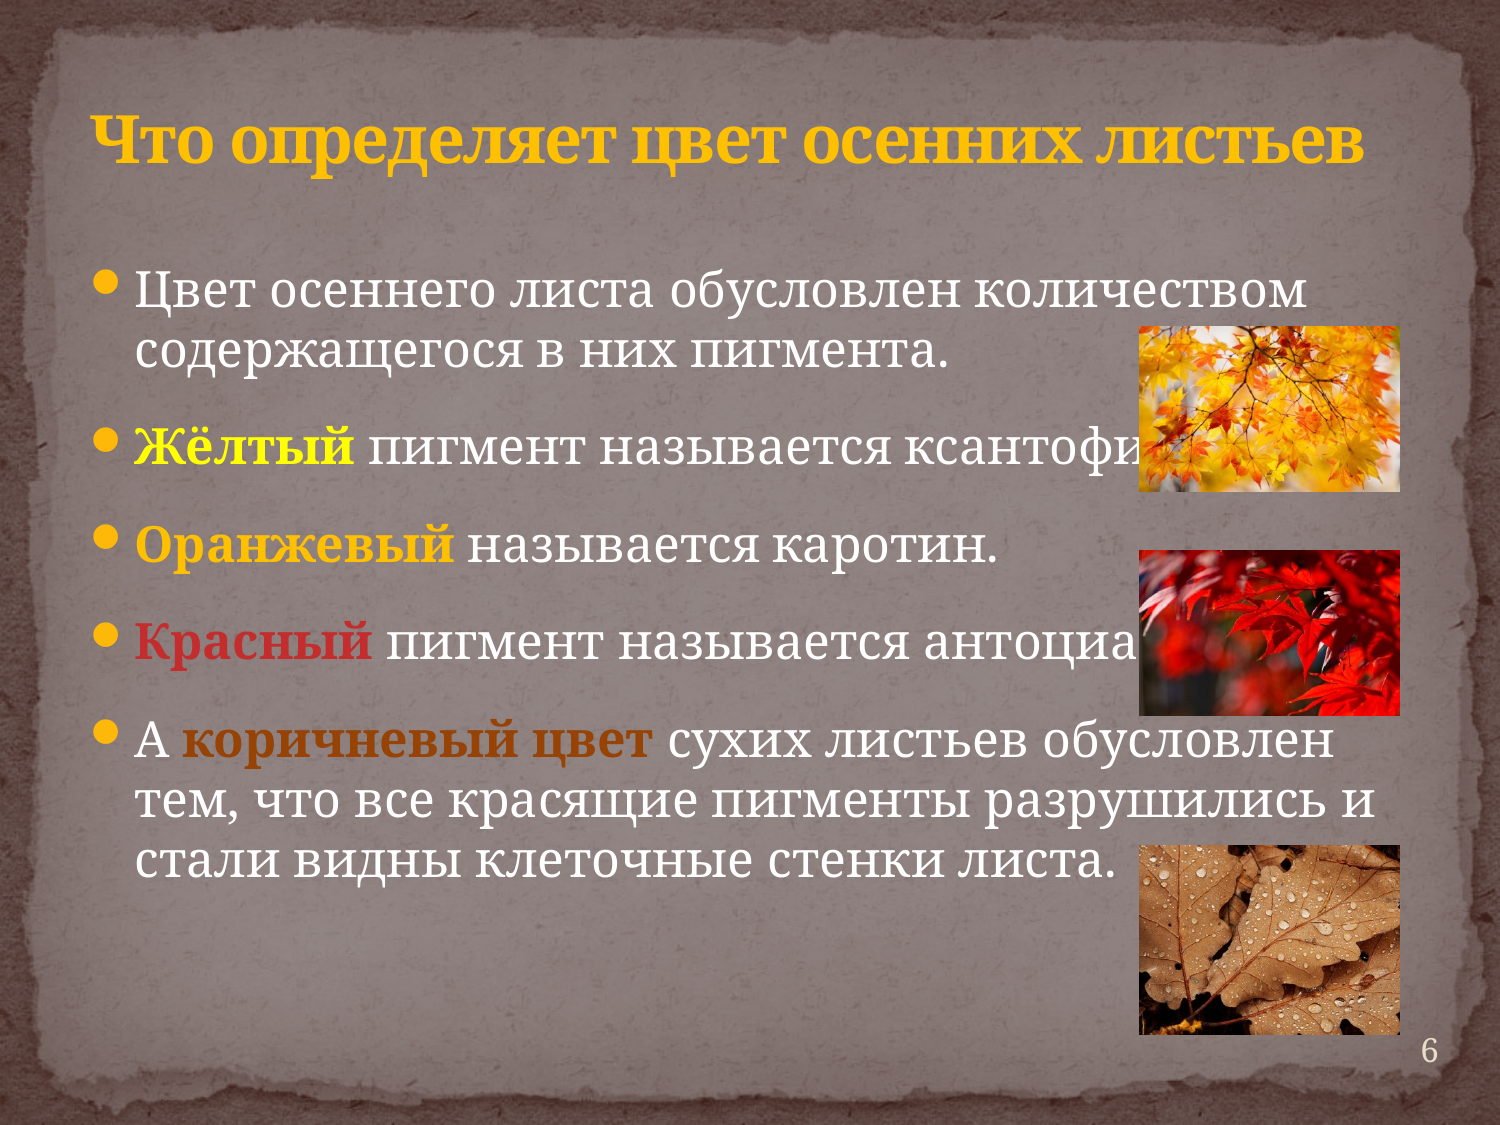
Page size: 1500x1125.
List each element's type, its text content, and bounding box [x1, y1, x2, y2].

picture [1139, 845, 1400, 1035]
slide_number 6 [1379, 1014, 1480, 1089]
title Что определяет цвет осенних листьев [74, 24, 1425, 185]
picture [1139, 326, 1400, 492]
list Цвет осеннего листа обусловлен количеством содержащегося в них пигмента. Жёлтый пигмент называется ксантофилл Оранжевый называется каротин. Красный пигмент называется антоциан. А коричневый цвет сухих листьев обусловлен тем, что все красящие пигменты разрушились и стали видны клеточные стенки листа. [75, 249, 1425, 1000]
picture [1139, 550, 1400, 716]
